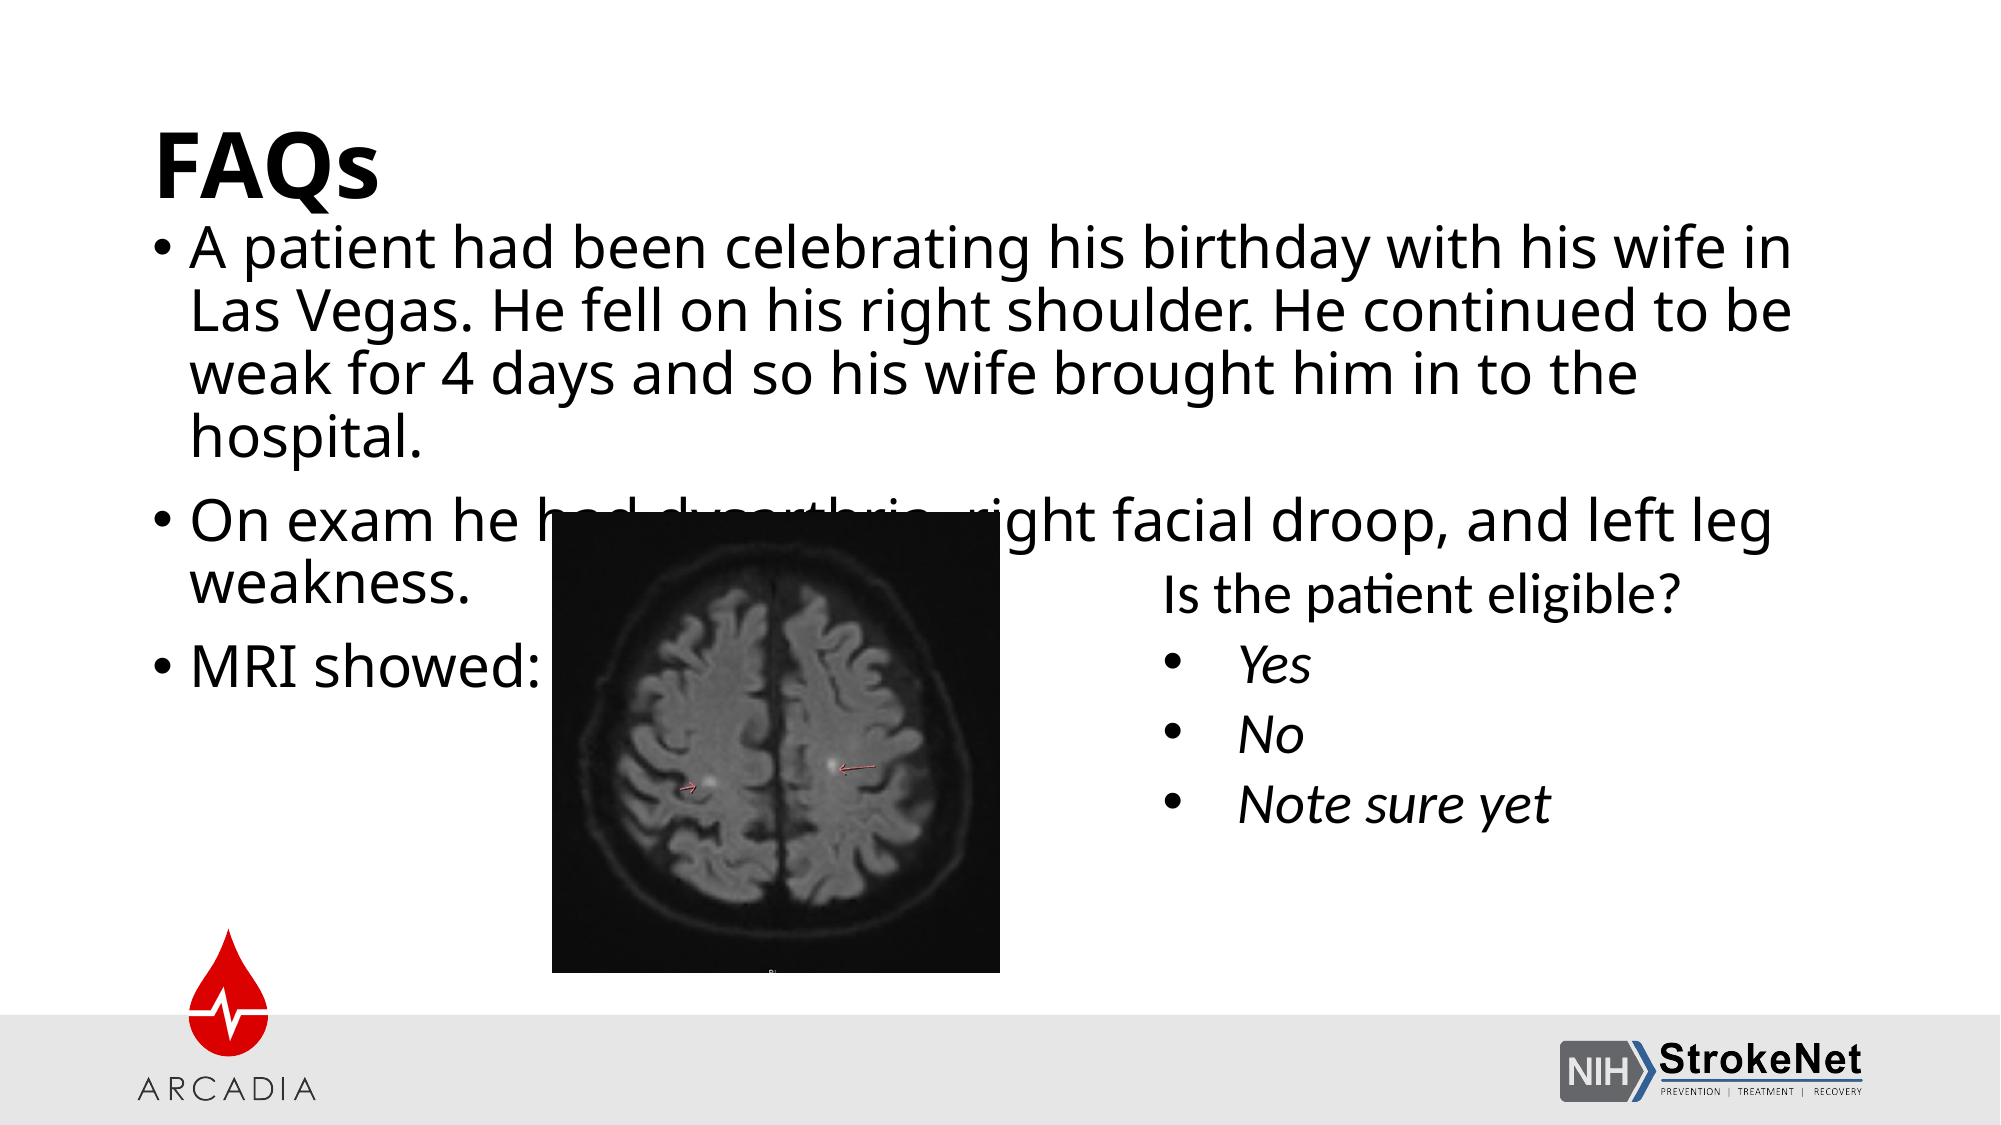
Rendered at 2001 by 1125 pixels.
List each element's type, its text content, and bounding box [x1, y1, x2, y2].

title FAQs [137, 59, 1863, 211]
list A patient had been celebrating his birthday with his wife in Las Vegas. He fell on his right shoulder. He continued to be weak for 4 days and so his wife brought him in to the hospital. On exam he had dysarthria, right facial droop, and left leg weakness. MRI showed: [137, 211, 1863, 832]
picture [552, 512, 1000, 973]
text_box Is the patient eligible? Yes No Note sure yet [1147, 547, 1818, 843]
picture [137, 928, 316, 1101]
picture [1560, 1037, 1863, 1102]
